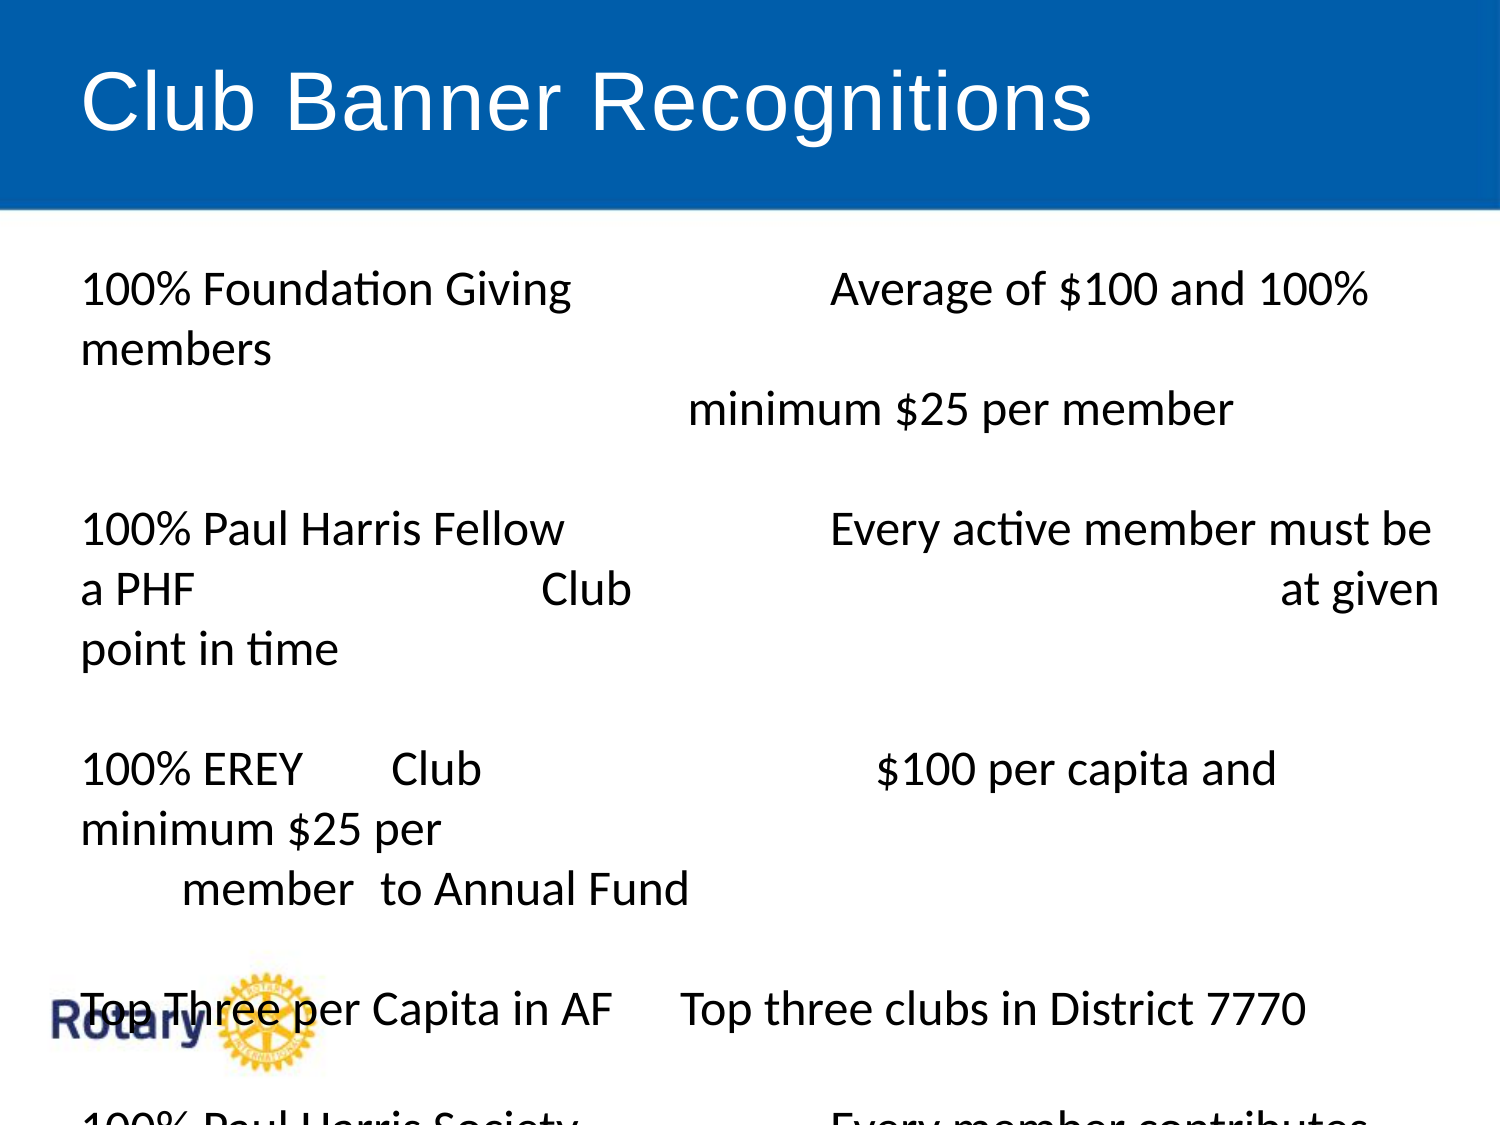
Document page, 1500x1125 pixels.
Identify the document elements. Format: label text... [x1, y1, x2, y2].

text_box 100% Foundation Giving Average of $100 and 100% members minimum $25 per member 100% Paul Harris Fellow Every active member must be a PHF Club at given point in time 100% EREY Club $100 per capita and minimum $25 per member to Annual Fund Top Three per Capita in AF Top three clubs in District 7770 100% Paul Harris Society Every member contributes $1000 [65, 248, 1455, 1125]
picture [0, 0, 1500, 1125]
text_box Club Banner Recognitions [65, 39, 1313, 155]
